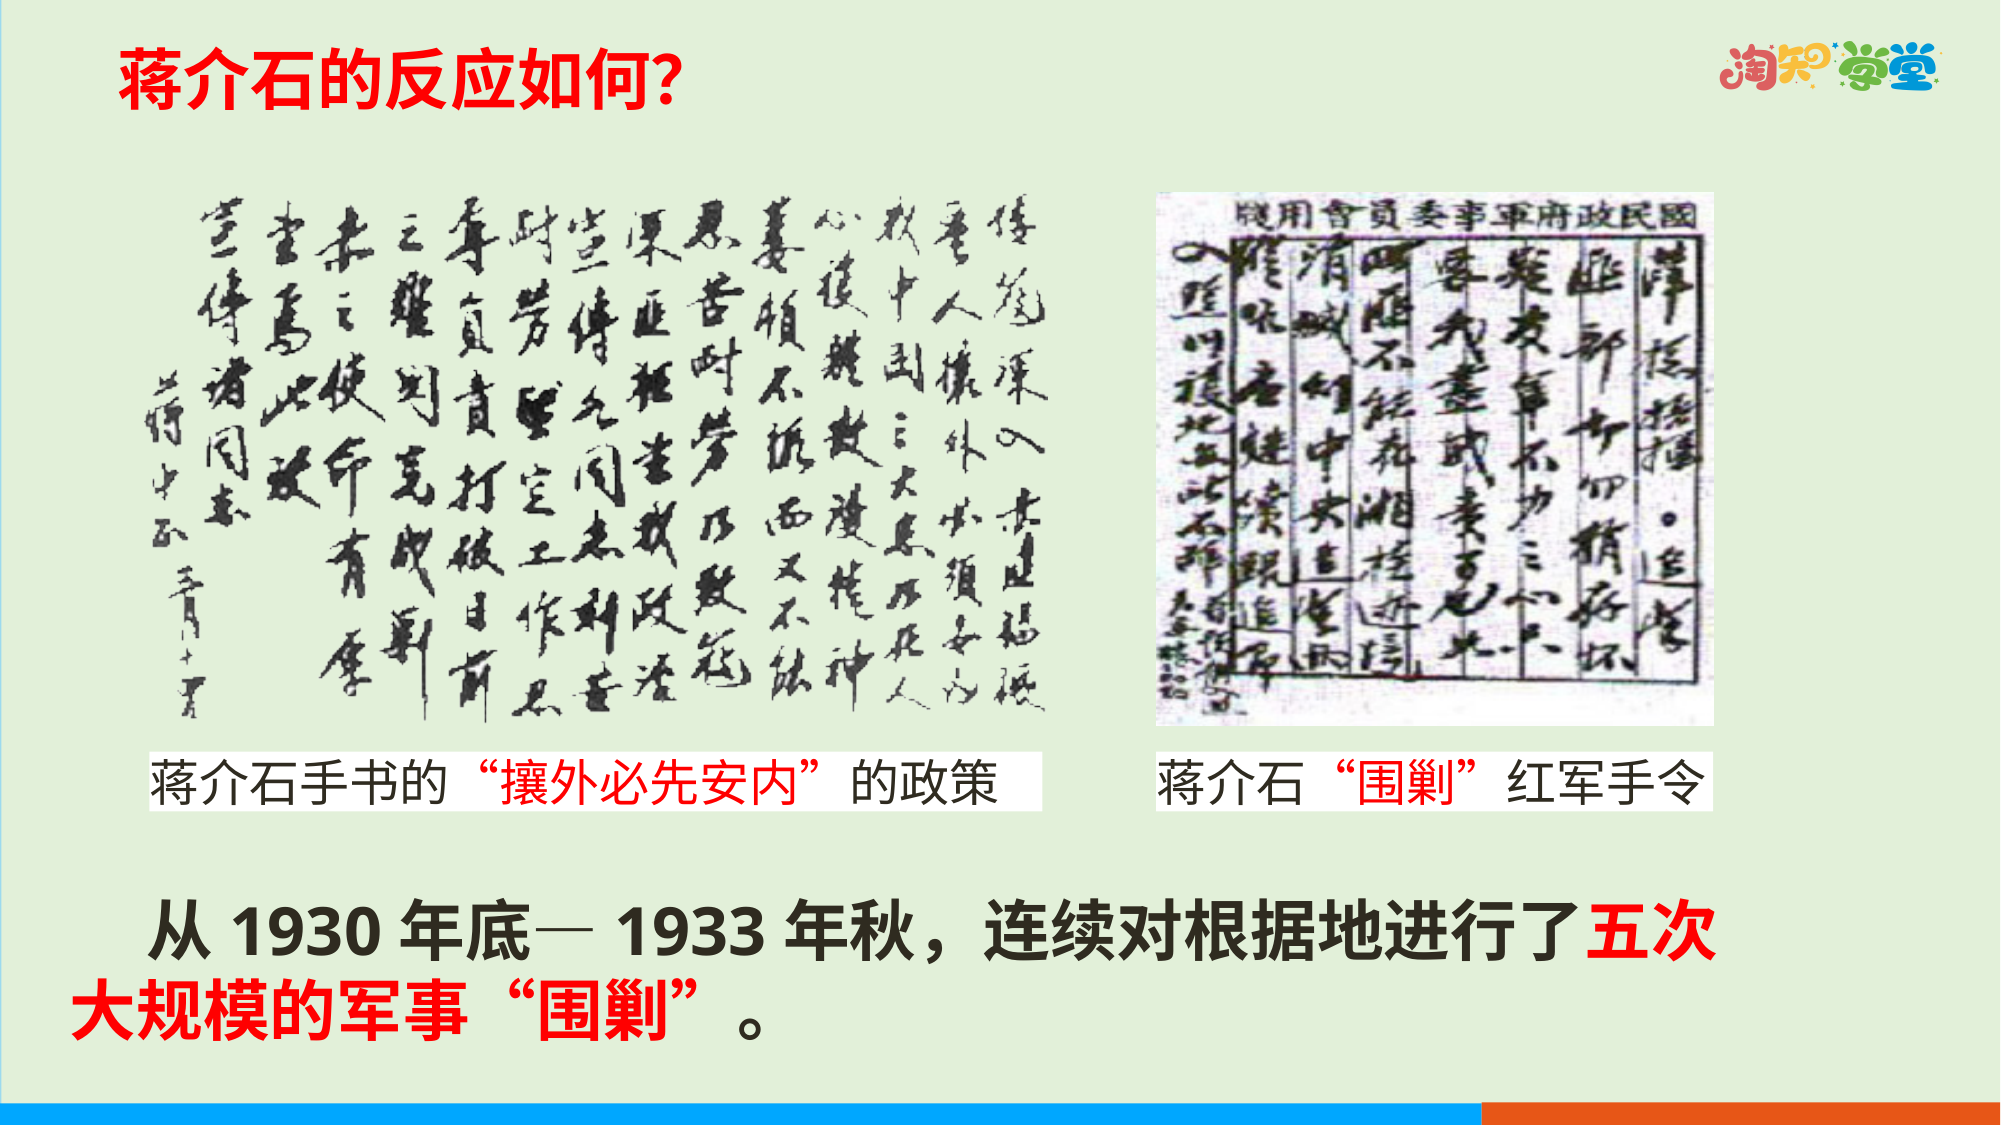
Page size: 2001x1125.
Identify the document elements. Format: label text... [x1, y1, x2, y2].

picture [1707, 29, 1950, 103]
text_box 从1930年底—1933年秋，连续对根据地进行了五次大规模的军事“围剿”。 [54, 881, 1779, 1056]
text_box 蒋介石的反应如何？ [102, 30, 993, 126]
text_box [144, 192, 1714, 812]
